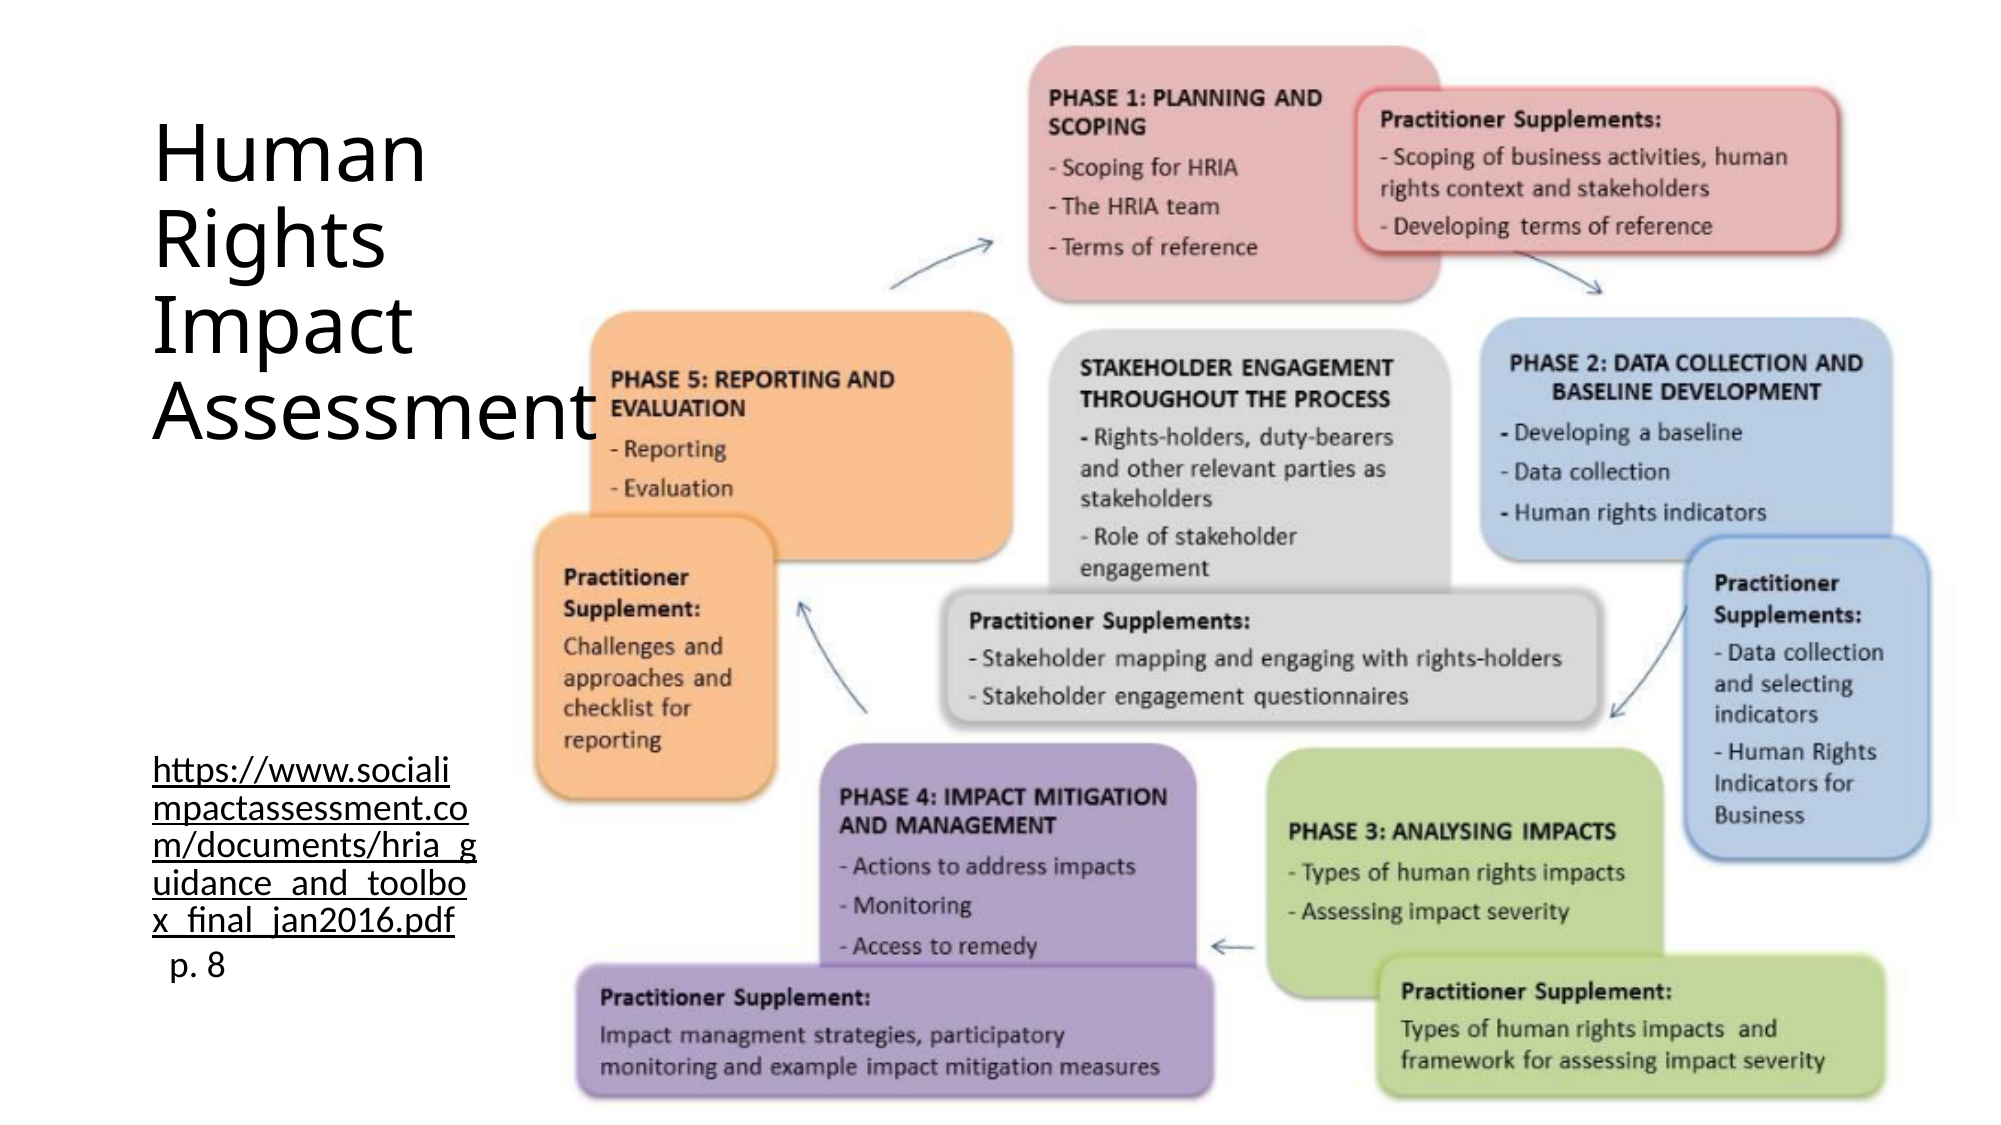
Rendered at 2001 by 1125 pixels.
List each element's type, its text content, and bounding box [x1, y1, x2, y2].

text_box https://www.socialimpactassessment.com/documents/hria_guidance_and_toolbox_final_jan2016.pdf p. 8 [137, 737, 488, 843]
title Human Rights Impact Assessment [137, 59, 488, 510]
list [488, 0, 1979, 1125]
